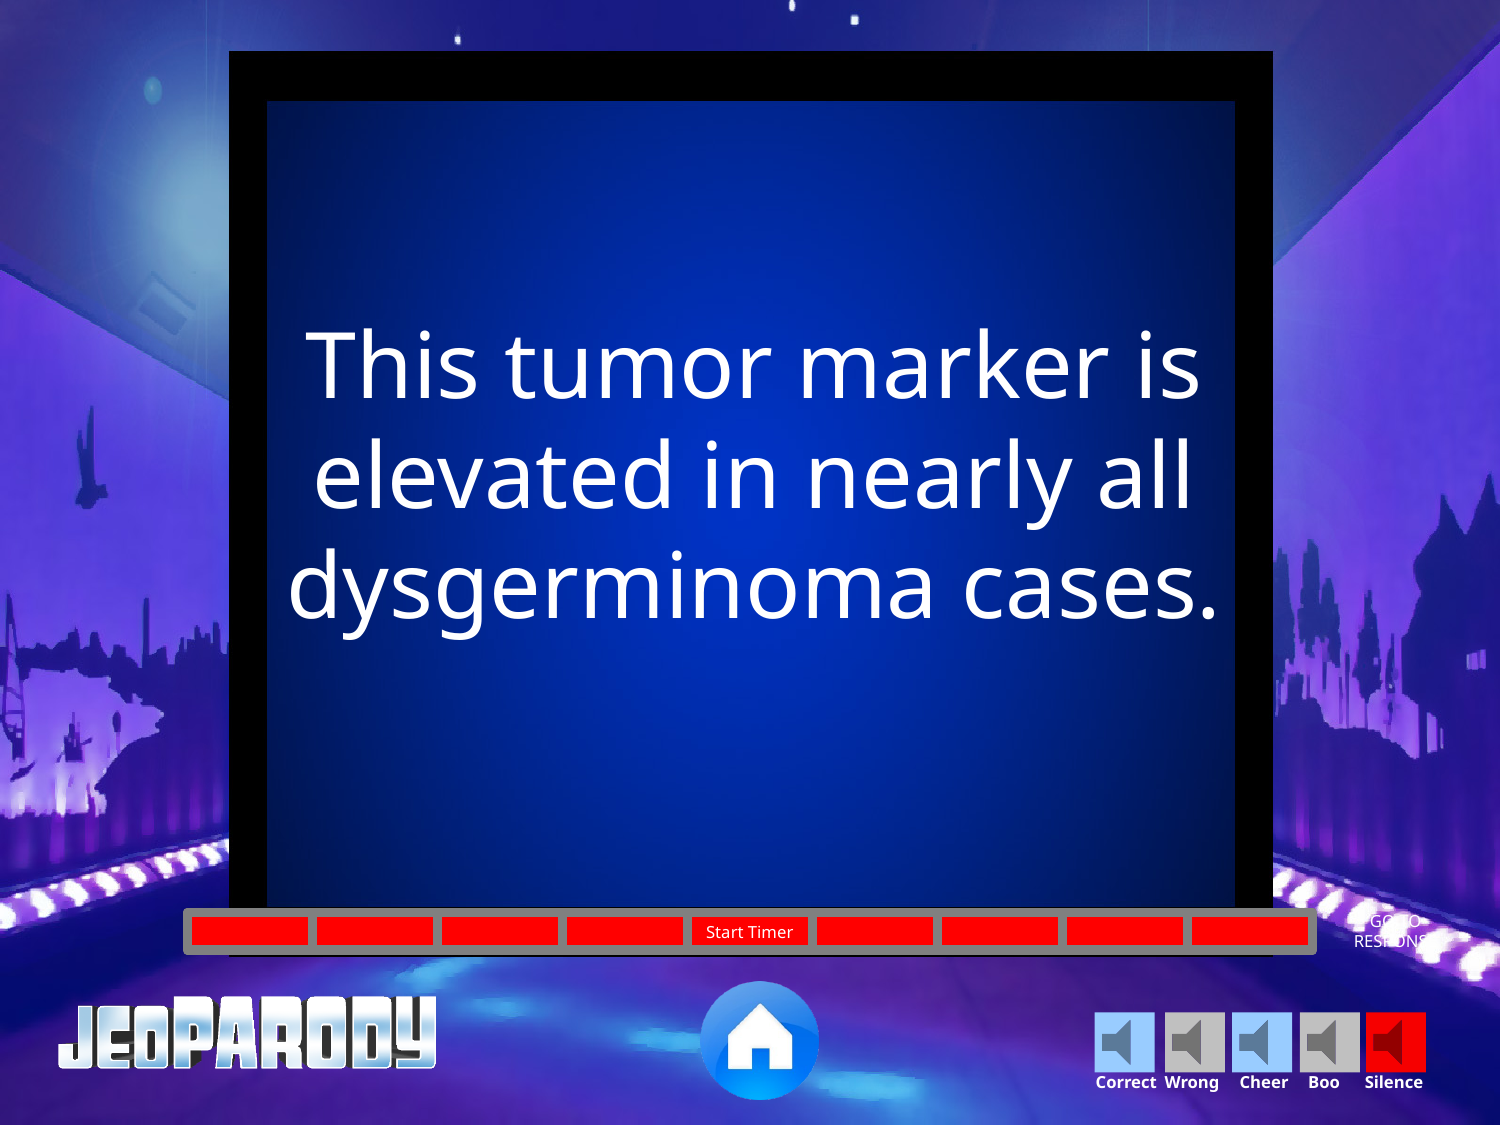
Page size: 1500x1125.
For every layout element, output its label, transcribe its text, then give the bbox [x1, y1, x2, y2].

picture [0, 0, 1500, 1125]
text_box This tumor marker is elevated in nearly all dysgerminoma cases. [133, 299, 1375, 645]
